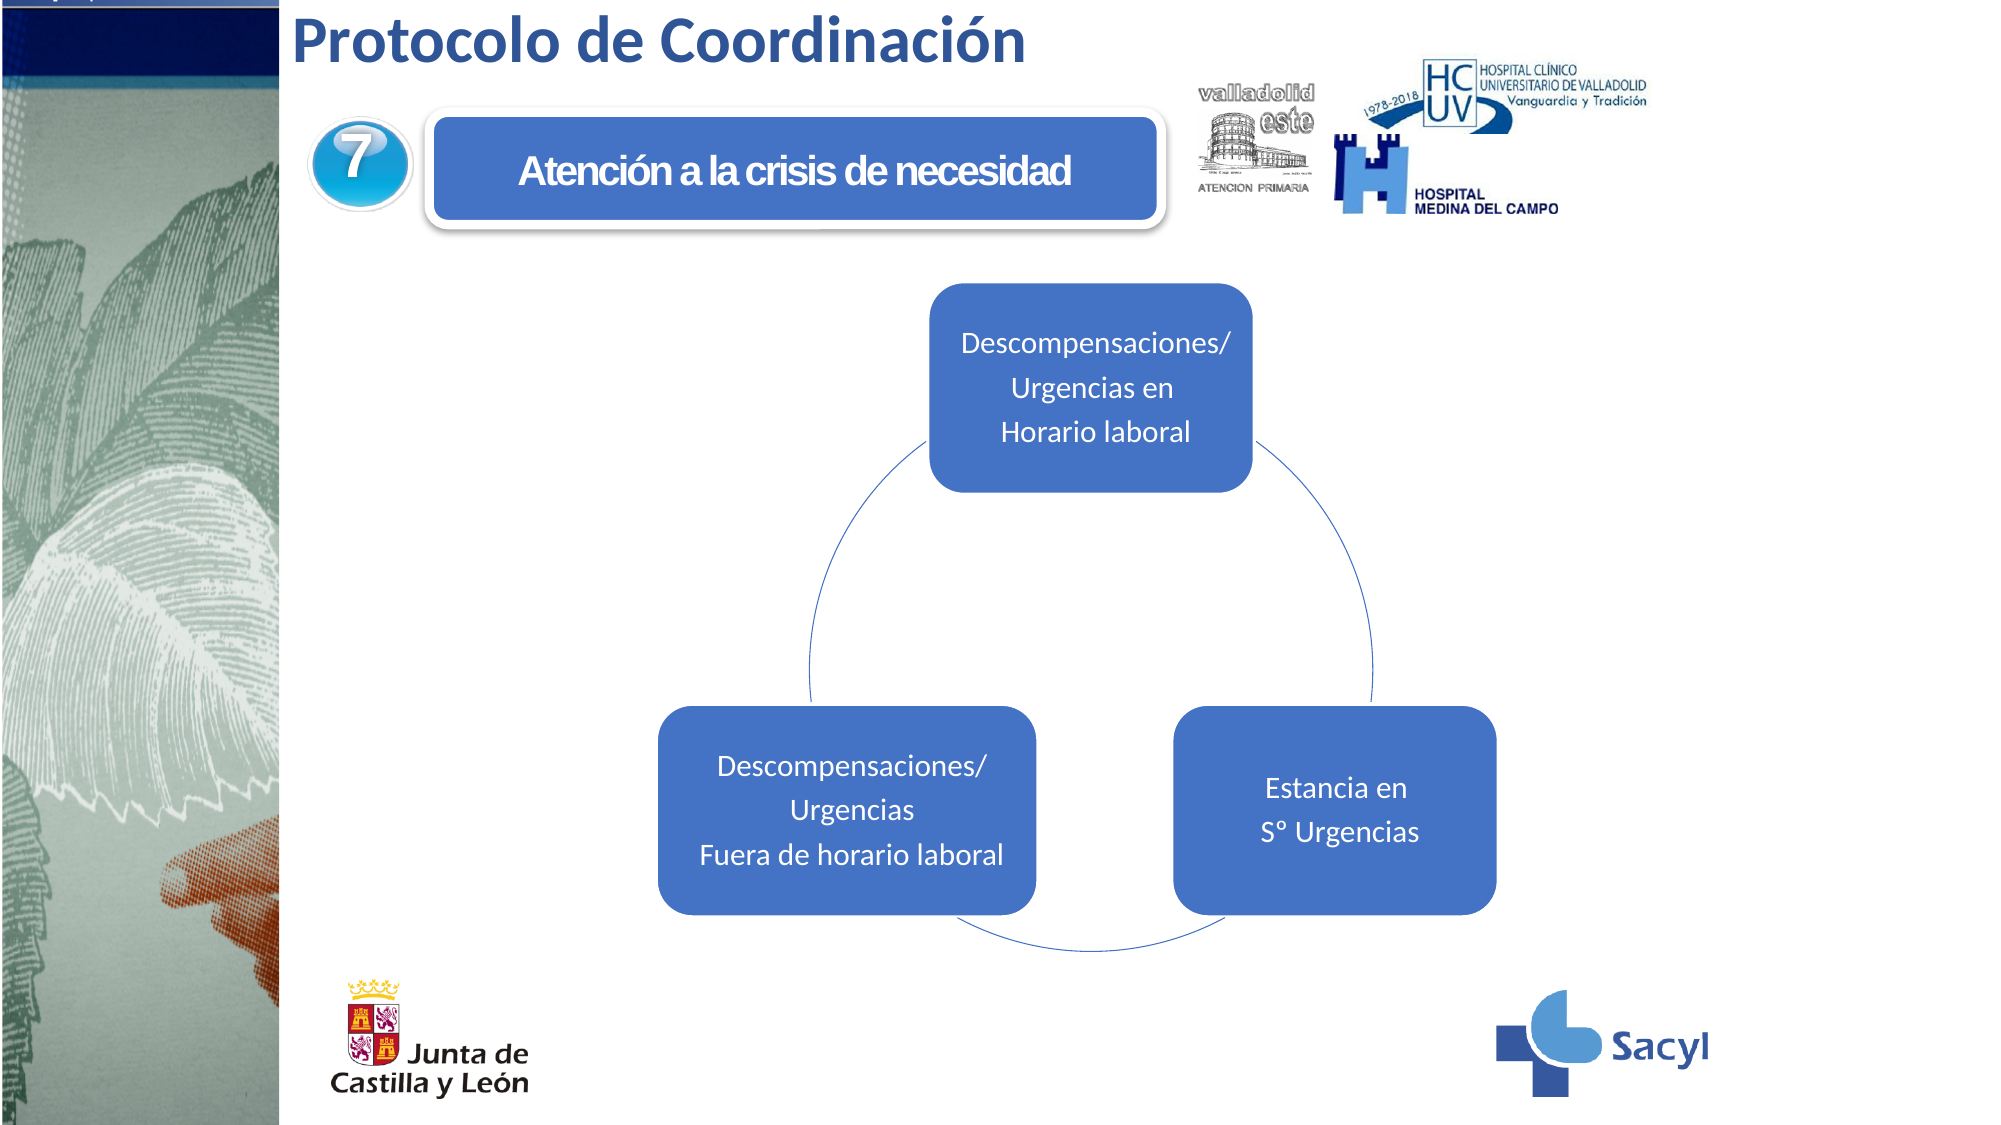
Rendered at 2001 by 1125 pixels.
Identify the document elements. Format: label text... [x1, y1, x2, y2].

text_box Atención a la crisis de necesidad [427, 110, 1163, 227]
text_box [306, 107, 414, 212]
picture [330, 978, 528, 1099]
picture [2, 0, 280, 1125]
picture [1496, 990, 1708, 1097]
text_box Protocolo de Coordinación [280, 0, 1059, 84]
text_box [1190, 53, 1652, 214]
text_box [502, 282, 1652, 991]
